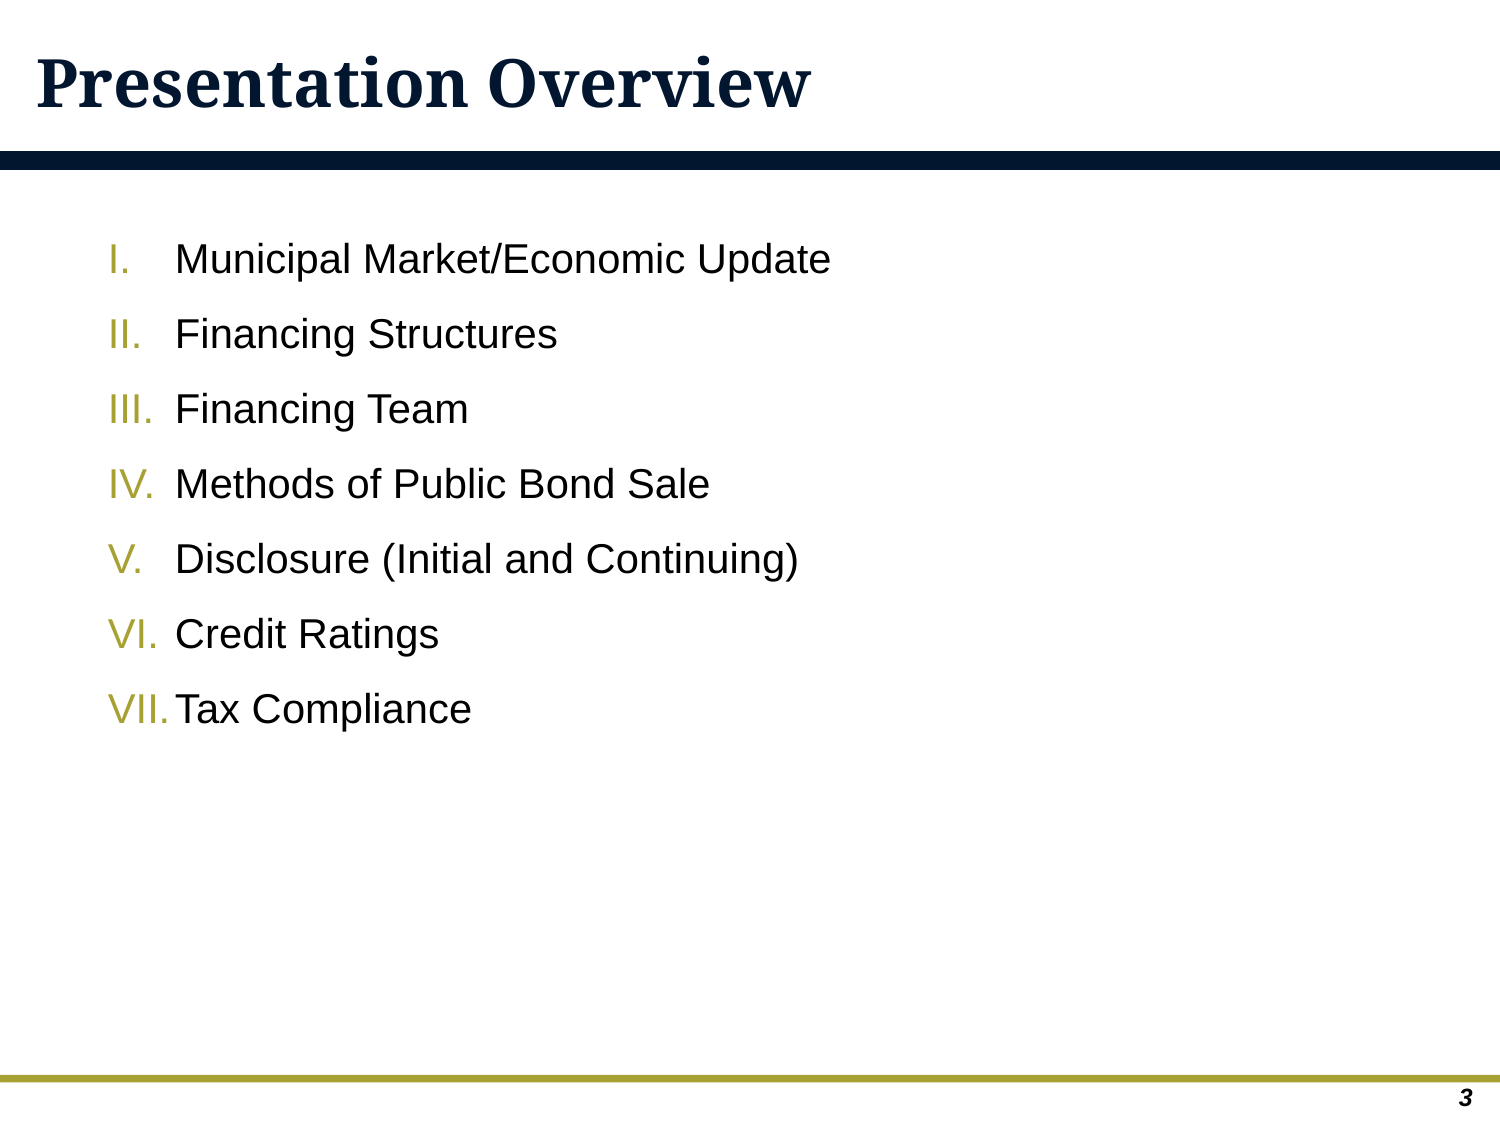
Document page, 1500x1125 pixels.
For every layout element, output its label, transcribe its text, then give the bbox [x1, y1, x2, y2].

title Presentation Overview [21, 0, 1479, 175]
text_box Municipal Market/Economic Update Financing Structures Financing Team Methods of Public Bond Sale Disclosure (Initial and Continuing) Credit Ratings Tax Compliance [92, 224, 1269, 925]
slide_number 3 [1137, 1066, 1488, 1125]
